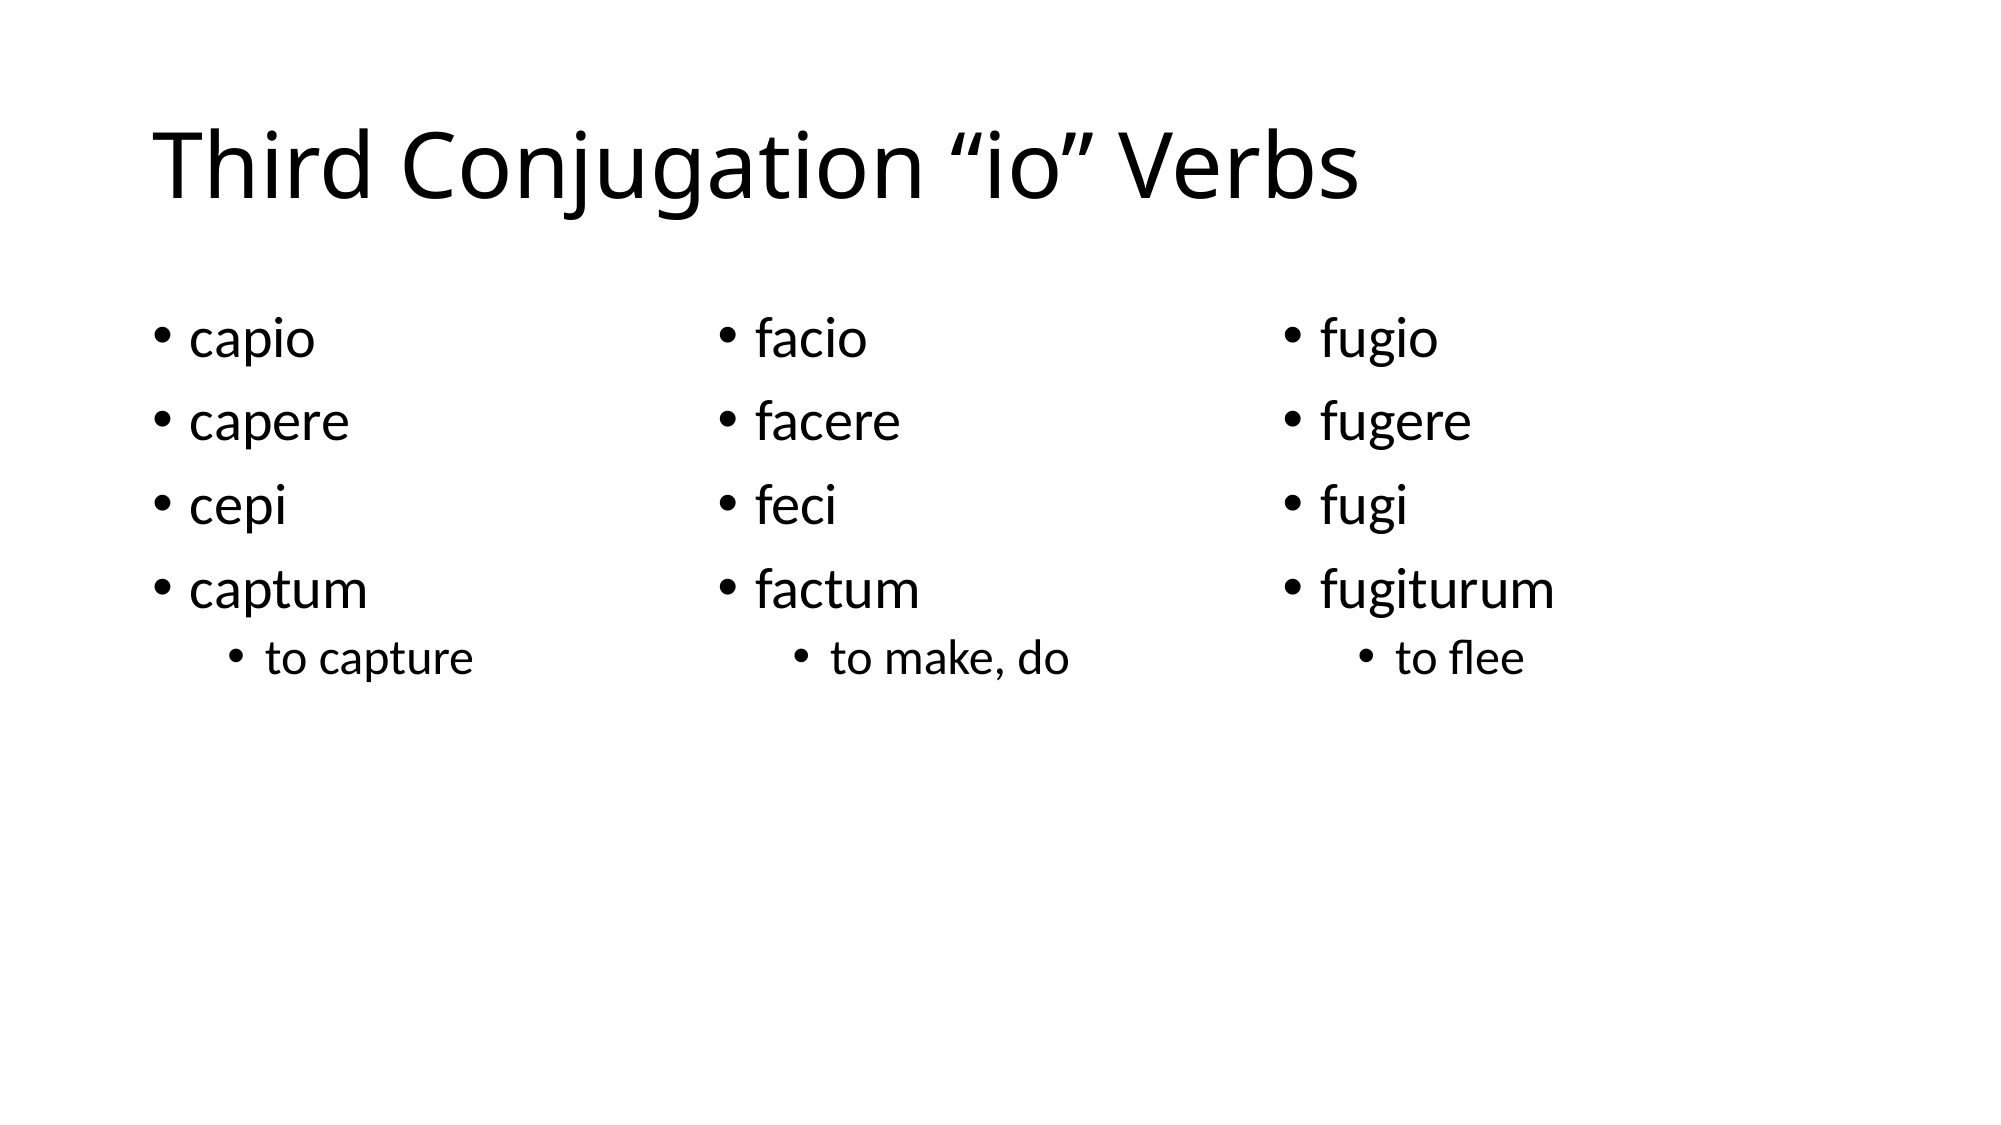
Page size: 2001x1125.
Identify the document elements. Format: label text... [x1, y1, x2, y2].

title Third Conjugation “io” Verbs [137, 59, 1863, 278]
list capio capere cepi captum to capture facio facere feci factum to make, do fugio fugere fugi fugiturum to flee [137, 299, 1863, 1014]
